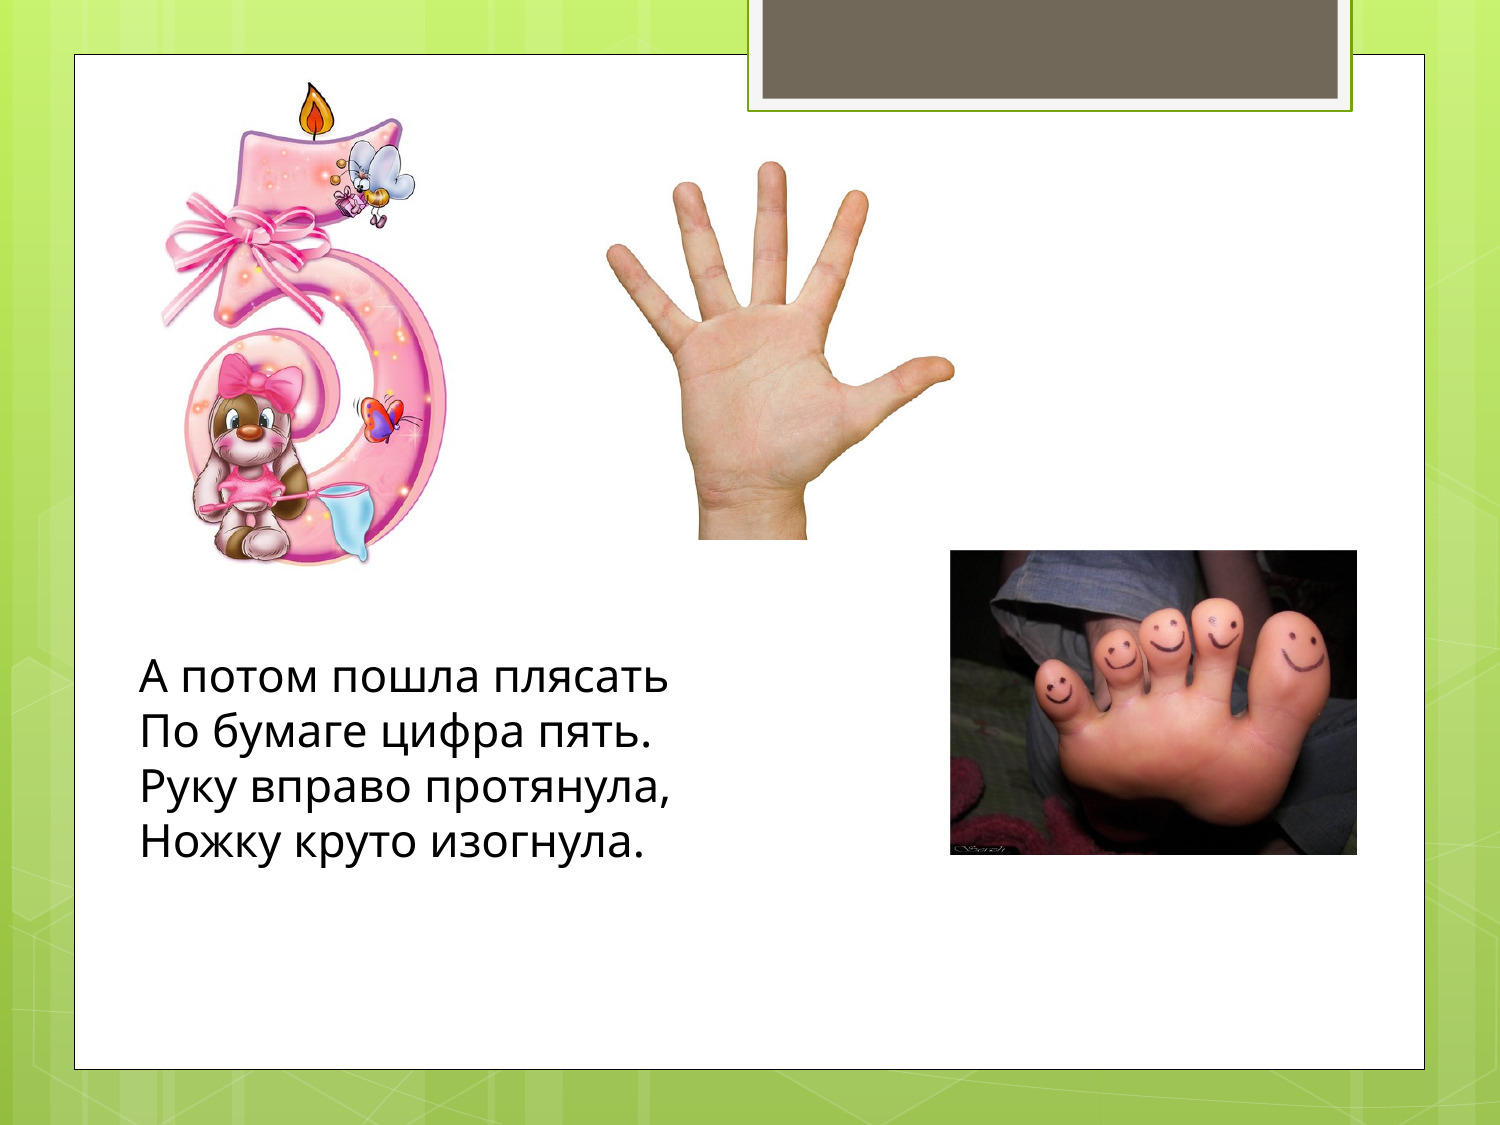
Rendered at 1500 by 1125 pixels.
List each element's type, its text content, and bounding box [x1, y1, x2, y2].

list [135, 77, 488, 579]
picture [572, 136, 976, 540]
picture [950, 550, 1357, 855]
title А потом пошла плясать По бумаге цифра пять. Руку вправо протянула, Ножку круто изогнула. [123, 550, 798, 874]
